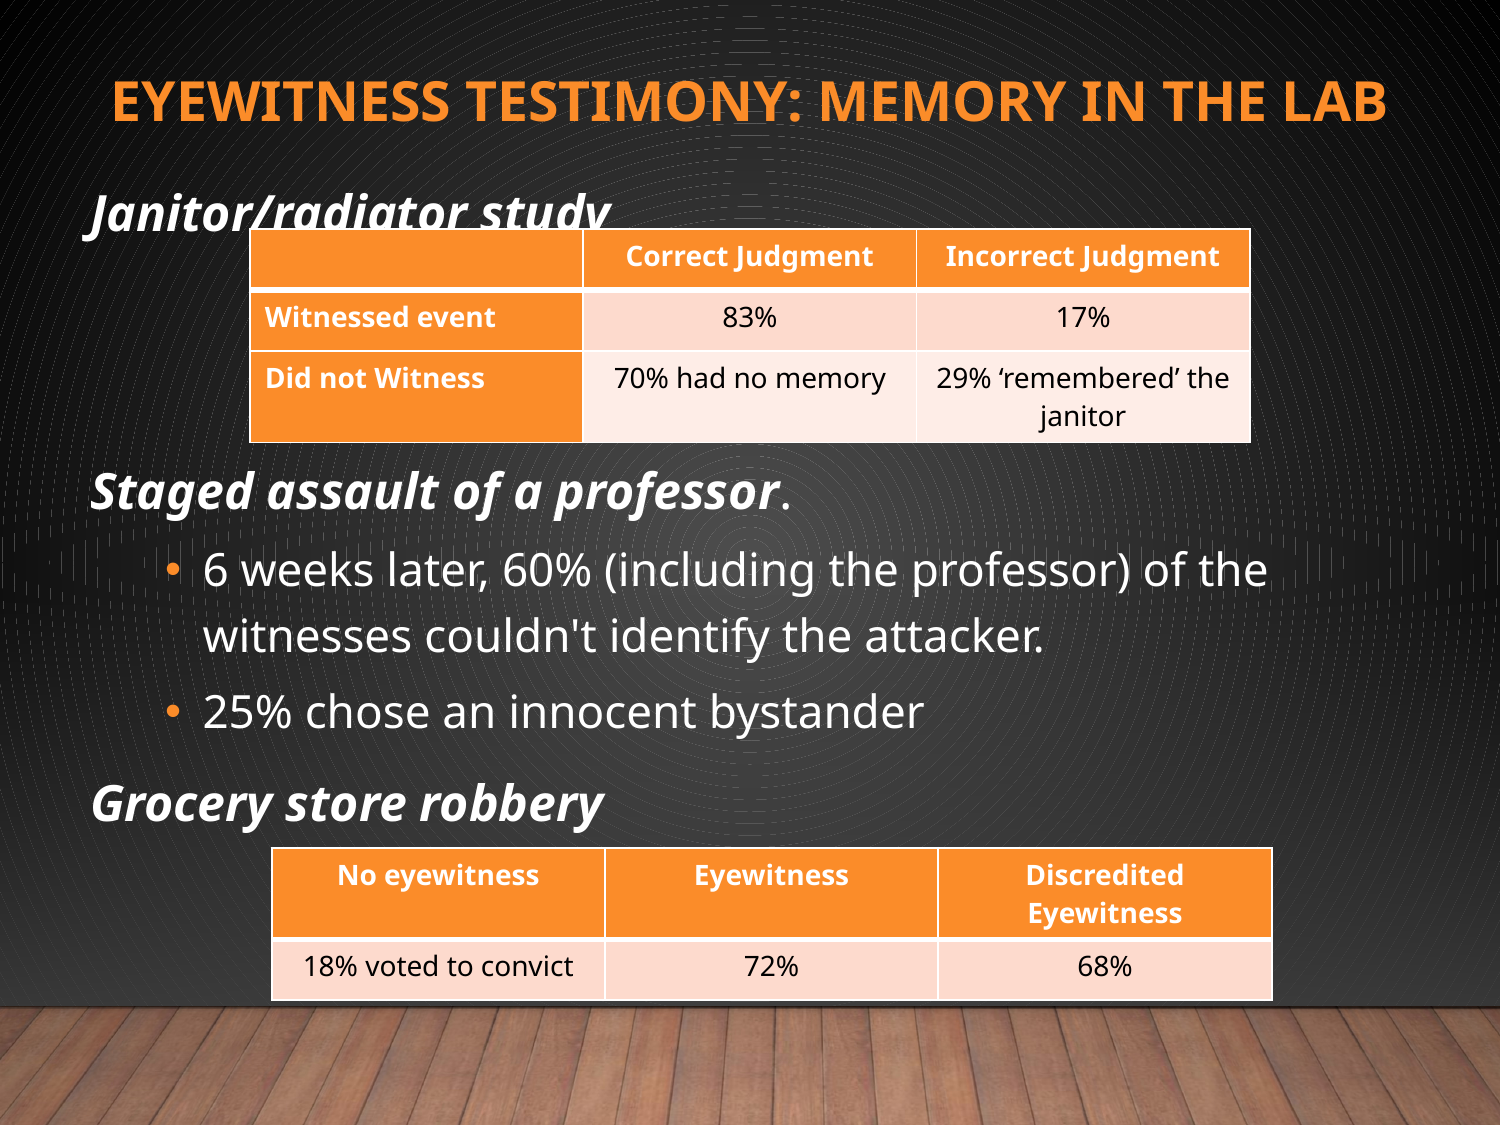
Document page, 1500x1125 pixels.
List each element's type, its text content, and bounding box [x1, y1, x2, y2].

picture [0, 1006, 1500, 1125]
table_cell Did not Witness [251, 352, 582, 442]
table_cell 70% had no memory [584, 352, 916, 442]
table_cell 18% voted to convict [273, 942, 604, 999]
table_header [251, 230, 582, 287]
table_header Discredited Eyewitness [939, 849, 1271, 937]
table_header Incorrect Judgment [917, 230, 1249, 287]
table_cell 83% [584, 293, 916, 350]
table_cell 17% [917, 293, 1249, 350]
table_cell 68% [939, 942, 1271, 999]
title Eyewitness Testimony: Memory in the Lab [75, 45, 1425, 161]
table_header Correct Judgment [584, 230, 916, 287]
table_header Eyewitness [606, 849, 937, 937]
table_cell Witnessed event [251, 293, 582, 350]
table_cell 72% [606, 942, 937, 999]
table_header No eyewitness [273, 849, 604, 937]
list Janitor/radiator study Staged assault of a professor. 6 weeks later, 60% (including the professor) of the witnesses couldn't identify the attacker. 25% chose an innocent bystander Grocery store robbery [75, 161, 1425, 1092]
table_cell 29% ‘remembered’ the janitor [917, 352, 1249, 442]
